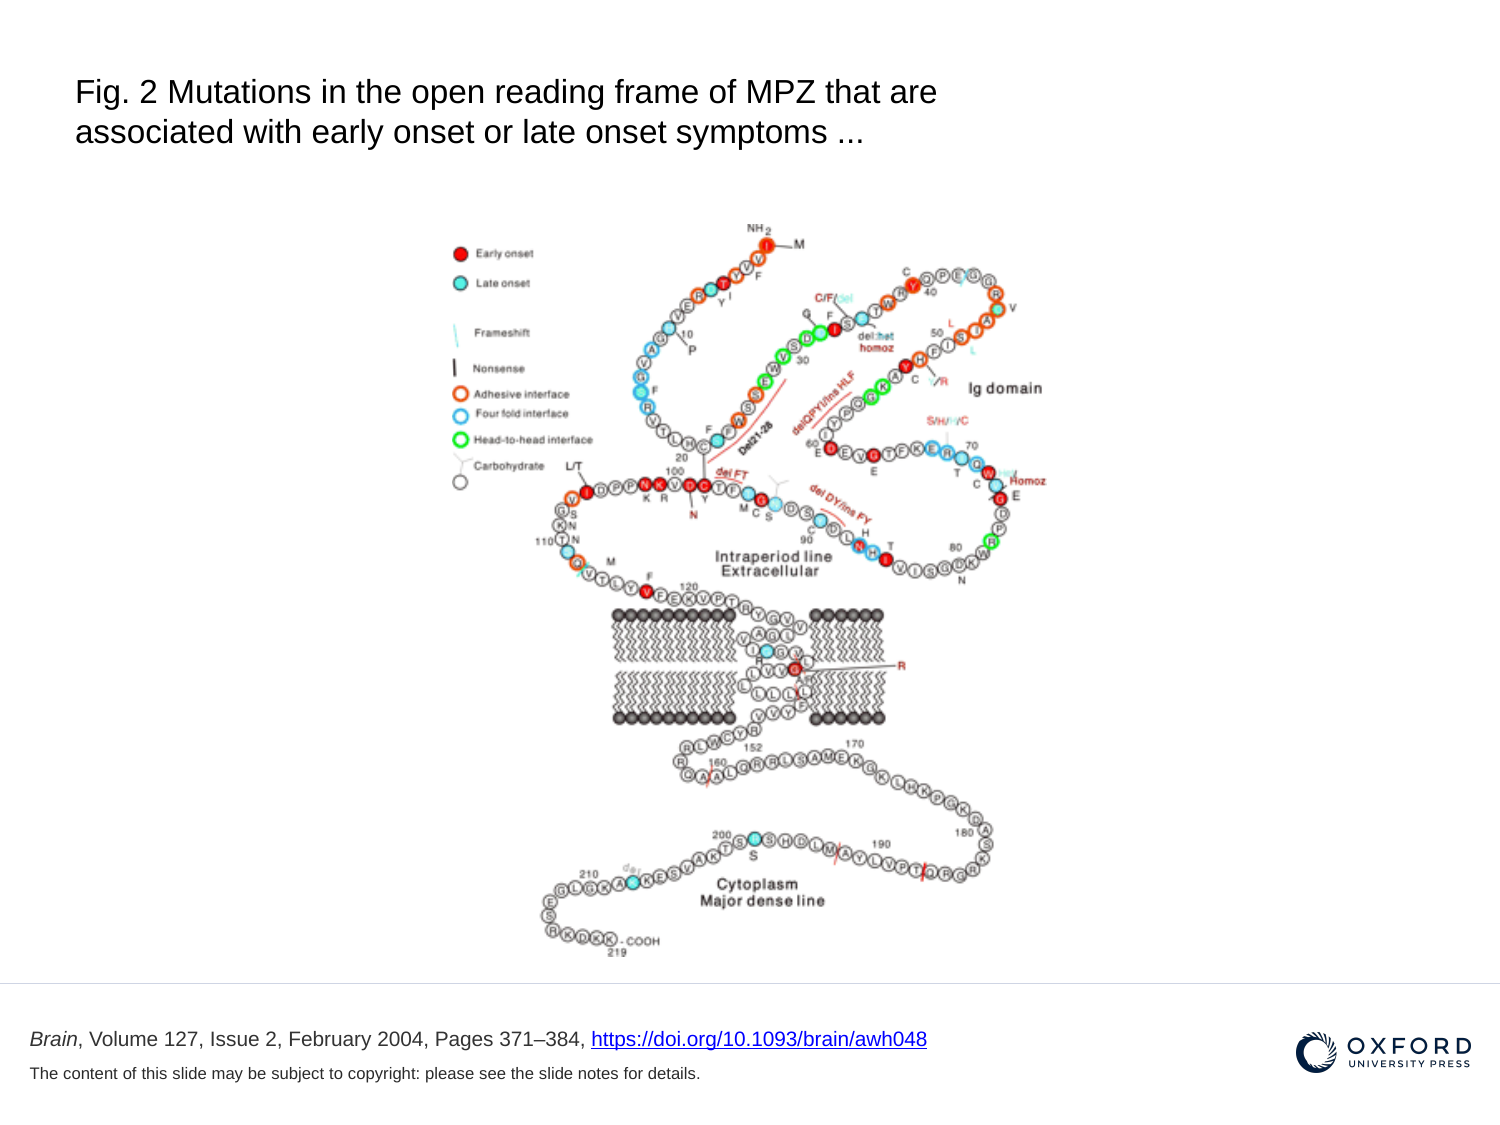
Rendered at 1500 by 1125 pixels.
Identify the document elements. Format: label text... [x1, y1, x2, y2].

picture [452, 224, 1048, 957]
title Fig. 2 Mutations in the open reading frame of MPZ that are associated with early onset or late onset symptoms ... [75, 69, 1078, 171]
footer Brain, Volume 127, Issue 2, February 2004, Pages 371–384, https://doi.org/10.1093/brain/awh048 The content of this slide may be subject to copyright: please see the slide notes for details. [0, 983, 1260, 1125]
picture [1296, 1032, 1471, 1073]
